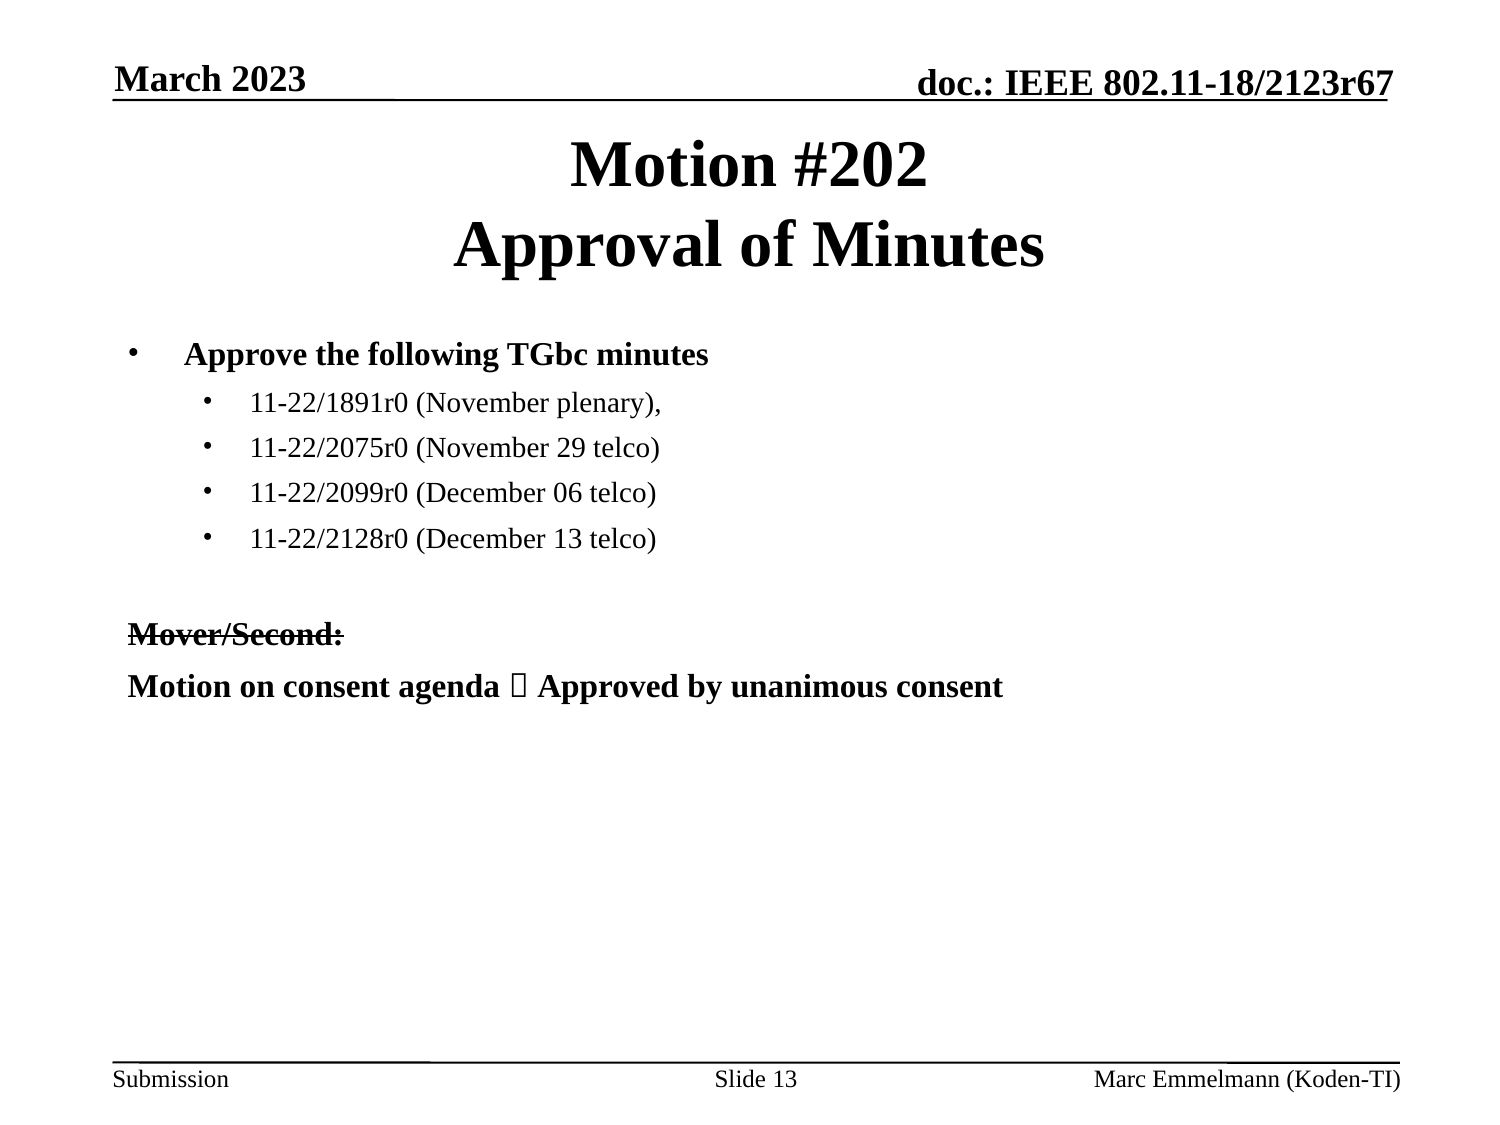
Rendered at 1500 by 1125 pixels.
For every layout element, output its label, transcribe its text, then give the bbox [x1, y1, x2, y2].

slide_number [114, 54, 423, 100]
footer Marc Emmelmann (Koden-TI) [878, 1061, 1402, 1093]
slide_number Slide 13 [712, 1061, 800, 1123]
list Approve the following TGbc minutes 11-22/1891r0 (November plenary), 11-22/2075r0 (November 29 telco) 11-22/2099r0 (December 06 telco) 11-22/2128r0 (December 13 telco) Mover/Second: Motion on consent agenda  Approved by unanimous consent [112, 324, 1388, 1000]
title Motion #202 Approval of Minutes [112, 112, 1388, 288]
